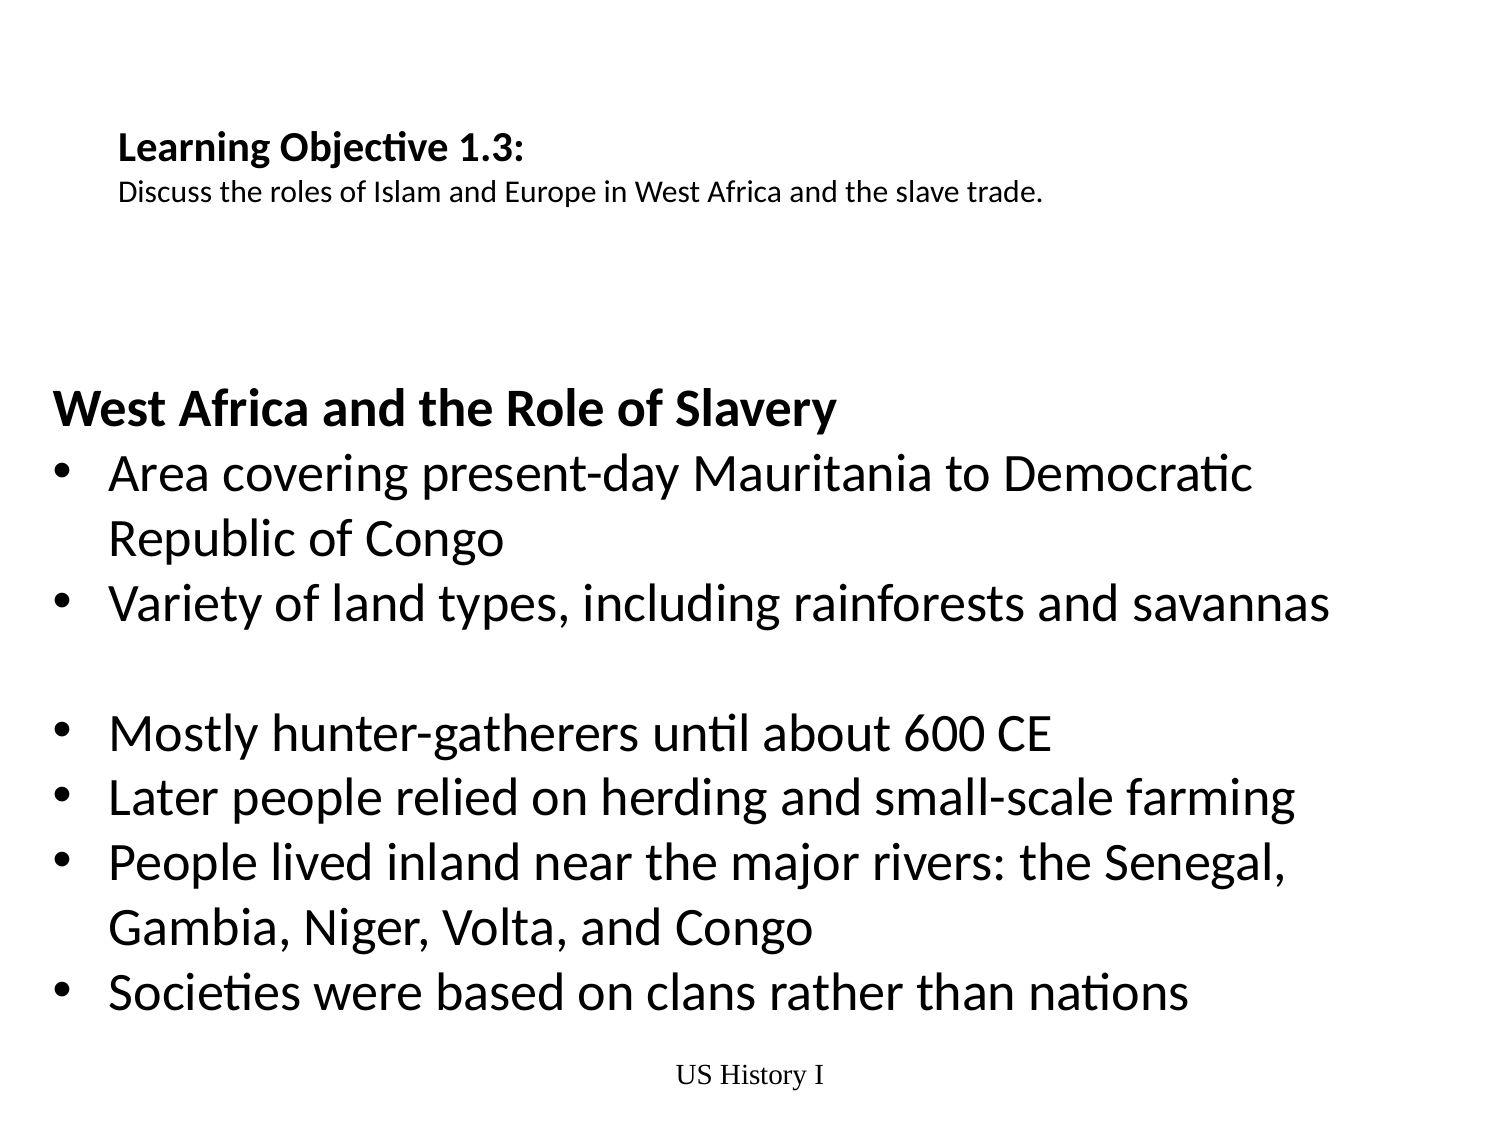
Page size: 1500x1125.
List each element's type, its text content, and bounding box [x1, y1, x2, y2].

list West Africa and the Role of Slavery Area covering present-day Mauritania to Democratic Republic of Congo Variety of land types, including rainforests and savannas Mostly hunter-gatherers until about 600 CE Later people relied on herding and small-scale farming People lived inland near the major rivers: the Senegal, Gambia, Niger, Volta, and Congo Societies were based on clans rather than nations [37, 299, 1363, 1038]
footer US History I [512, 1042, 988, 1103]
title Learning Objective 1.3: Discuss the roles of Islam and Europe in West Africa and the slave trade. [103, 42, 1397, 300]
